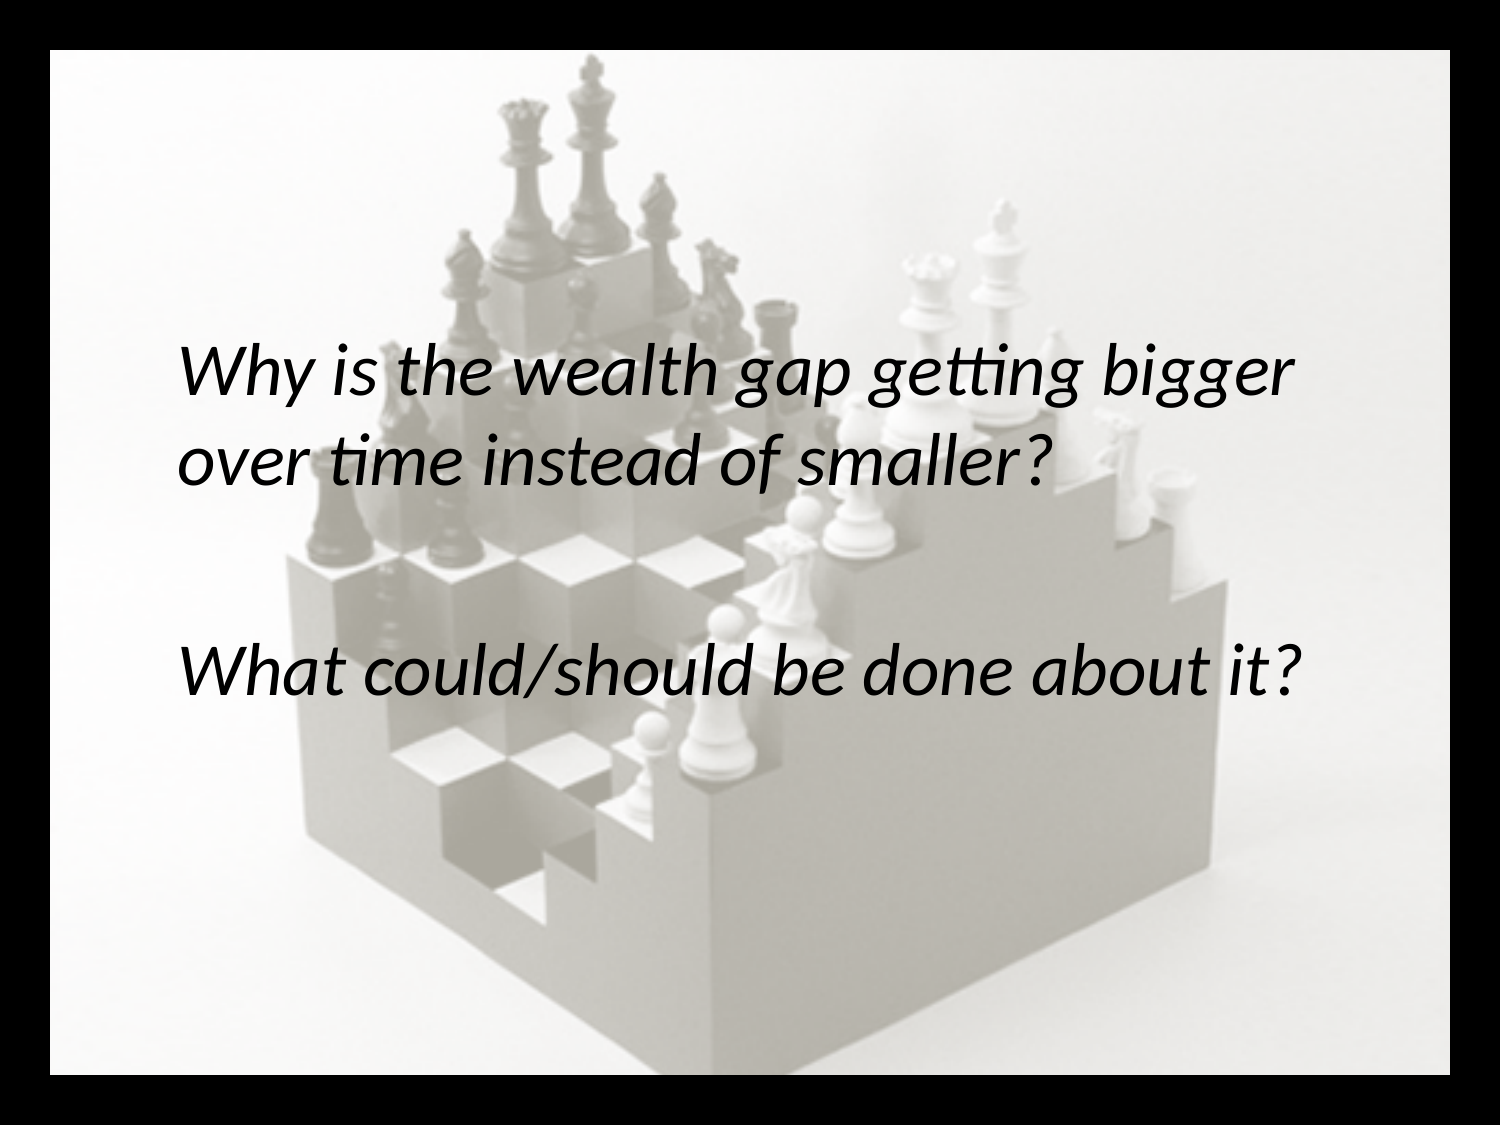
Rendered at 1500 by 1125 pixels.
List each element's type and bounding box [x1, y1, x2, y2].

picture [49, 49, 1451, 1076]
